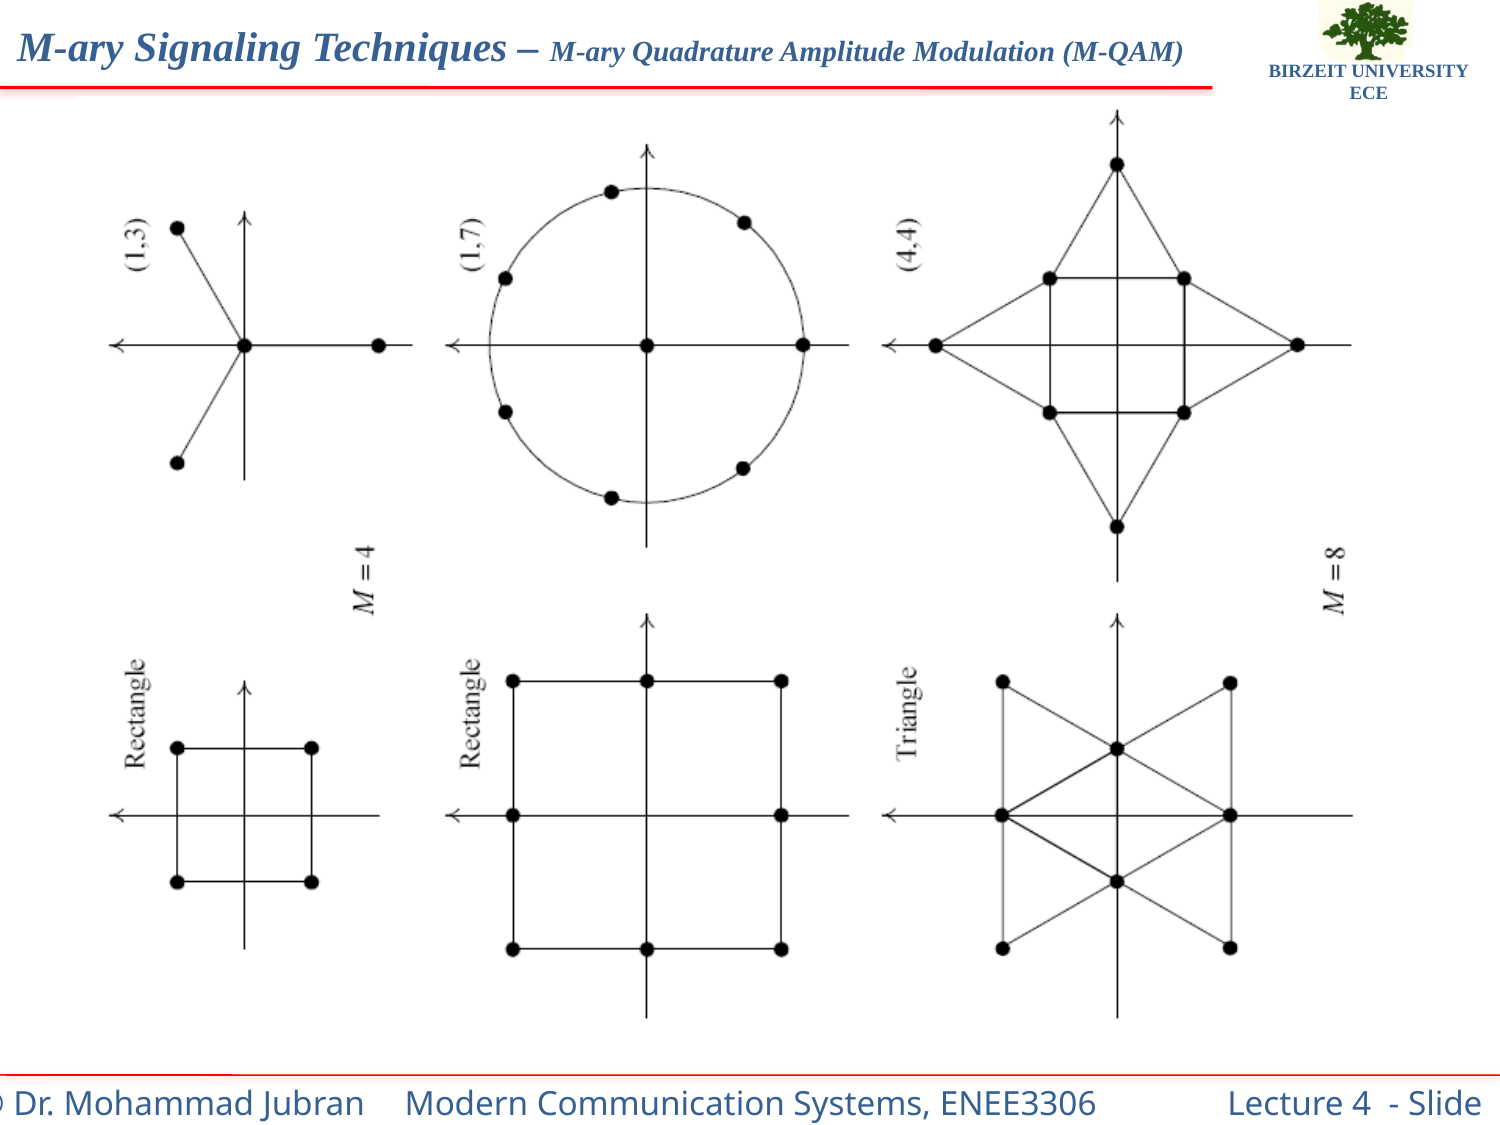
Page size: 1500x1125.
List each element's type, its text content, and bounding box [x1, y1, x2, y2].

text_box M-ary Signaling Techniques – M-ary Quadrature Amplitude Modulation (M-QAM) [2, 12, 1213, 78]
picture [78, 96, 1422, 1029]
text_box © Dr. Mohammad Jubran [0, 1084, 381, 1125]
text_box Modern Communication Systems, ENEE3306 [389, 1085, 1113, 1125]
picture [1317, 0, 1413, 64]
text_box BIRZEIT UNIVERSITY ECE [1237, 51, 1500, 111]
text_box Lecture 4 - Slide 21 [1212, 1083, 1500, 1125]
